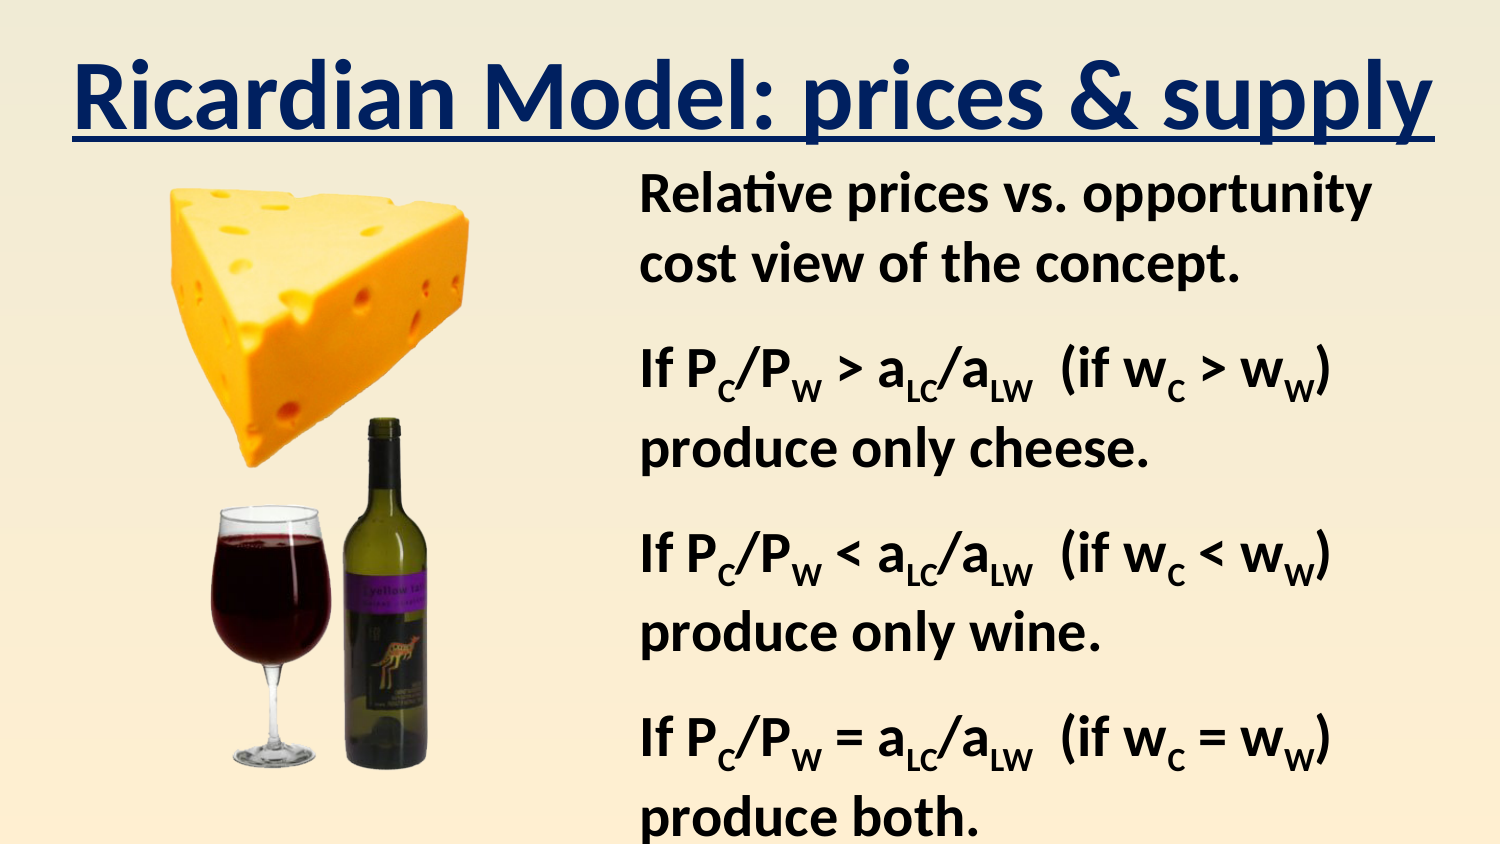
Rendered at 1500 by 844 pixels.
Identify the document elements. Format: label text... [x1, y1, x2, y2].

picture [149, 171, 476, 785]
text_box Ricardian Model: prices & supply [57, 21, 1451, 157]
text_box Relative prices vs. opportunity cost view of the concept. If PC/PW > aLC/aLW (if wC > wW) produce only cheese. If PC/PW < aLC/aLW (if wC < wW) produce only wine. If PC/PW = aLC/aLW (if wC = wW) produce both. [624, 146, 1425, 844]
